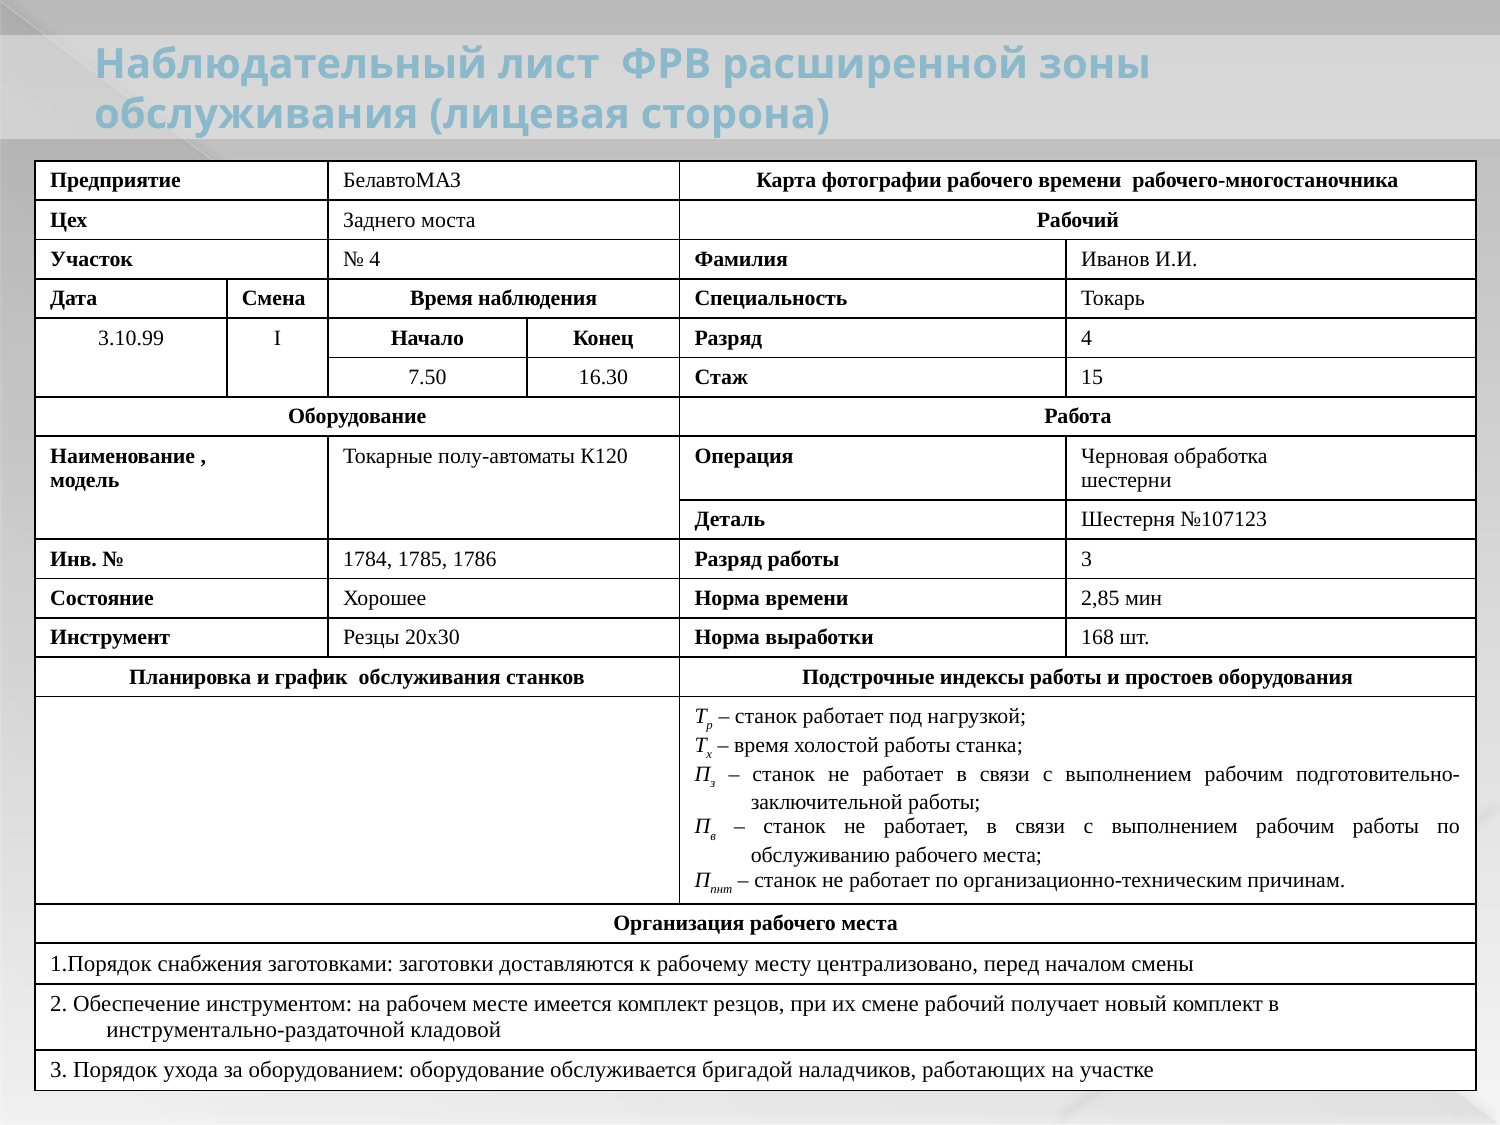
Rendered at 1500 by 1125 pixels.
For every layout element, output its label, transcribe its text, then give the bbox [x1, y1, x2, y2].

table_cell Рабочий [680, 201, 1475, 239]
table_cell 7.50 [329, 358, 526, 396]
table_cell Время наблюдения [329, 280, 679, 317]
table_cell Резцы 20х30 [329, 619, 679, 656]
table_cell Цех [36, 201, 327, 239]
table_cell Разряд [680, 319, 1065, 357]
table_cell 2. Обеспечение инструментом: на рабочем месте имеется комплект резцов, при их смене рабочий получает новый комплект в инструментально-раздаточной кладовой [36, 985, 1475, 1049]
table_cell Планировка и график обслуживания станков [36, 658, 679, 696]
table_cell Инв. № [36, 540, 327, 578]
table_header Карта фотографии рабочего времени рабочего-многостаночника [680, 162, 1475, 199]
table_cell Работа [680, 398, 1475, 435]
table_cell I [228, 319, 327, 396]
table_cell Заднего моста [329, 201, 679, 239]
table_cell Деталь [680, 501, 1065, 538]
table_cell Иванов И.И. [1067, 240, 1475, 278]
table_cell 2,85 мин [1067, 579, 1475, 617]
table_cell Тр – станок работает под нагрузкой; Тх – время холостой работы станка; Пз – станок не работает в связи с выполнением рабочим подготовительно-заключительной работы; Пв – станок не работает, в связи с выполнением рабочим работы по обслуживанию рабочего места; Ппнт – станок не работает по организационно-техническим причинам. [680, 697, 1475, 903]
table_cell Стаж [680, 358, 1065, 396]
table_cell Состояние [36, 579, 327, 617]
table_cell 15 [1067, 358, 1475, 396]
table_cell Смена [228, 280, 327, 317]
table_cell Наименование , модель [36, 437, 327, 538]
table_header Предприятие [36, 162, 327, 199]
table_cell Шестерня №107123 [1067, 501, 1475, 538]
table_cell Подстрочные индексы работы и простоев оборудования [680, 658, 1475, 696]
table_cell 3 [1067, 540, 1475, 578]
table_header БелавтоМАЗ [329, 162, 679, 199]
table_cell Организация рабочего места [36, 905, 1475, 942]
title Наблюдательный лист ФРВ расширенной зоны обслуживания (лицевая сторона) [0, 35, 1500, 139]
table_cell Операция [680, 437, 1065, 499]
table_cell Хорошее [329, 579, 679, 617]
table_cell Разряд работы [680, 540, 1065, 578]
table_cell Специальность [680, 280, 1065, 317]
table_cell Дата [36, 280, 226, 317]
table_cell Норма времени [680, 579, 1065, 617]
table_cell 3.10.99 [36, 319, 226, 396]
table_cell 168 шт. [1067, 619, 1475, 656]
table_cell 1.Порядок снабжения заготовками: заготовки доставляются к рабочему месту централизовано, перед началом смены [36, 944, 1475, 983]
table_cell 16.30 [528, 358, 679, 396]
table_cell Токарные полу-автоматы К120 [329, 437, 679, 538]
table_cell 3. Порядок ухода за оборудованием: оборудование обслуживается бригадой наладчиков, работающих на участке [36, 1051, 1475, 1090]
table_cell 1784, 1785, 1786 [329, 540, 679, 578]
table_cell [36, 697, 679, 903]
table_cell Инструмент [36, 619, 327, 656]
table_cell Оборудование [36, 398, 679, 435]
table_cell 4 [1067, 319, 1475, 357]
table_cell Токарь [1067, 280, 1475, 317]
table_cell Конец [528, 319, 679, 357]
table_cell Норма выработки [680, 619, 1065, 656]
table_cell Черновая обработка шестерни [1067, 437, 1475, 499]
table_cell Участок [36, 240, 327, 278]
table_cell Начало [329, 319, 526, 357]
table_cell № 4 [329, 240, 679, 278]
table_cell Фамилия [680, 240, 1065, 278]
